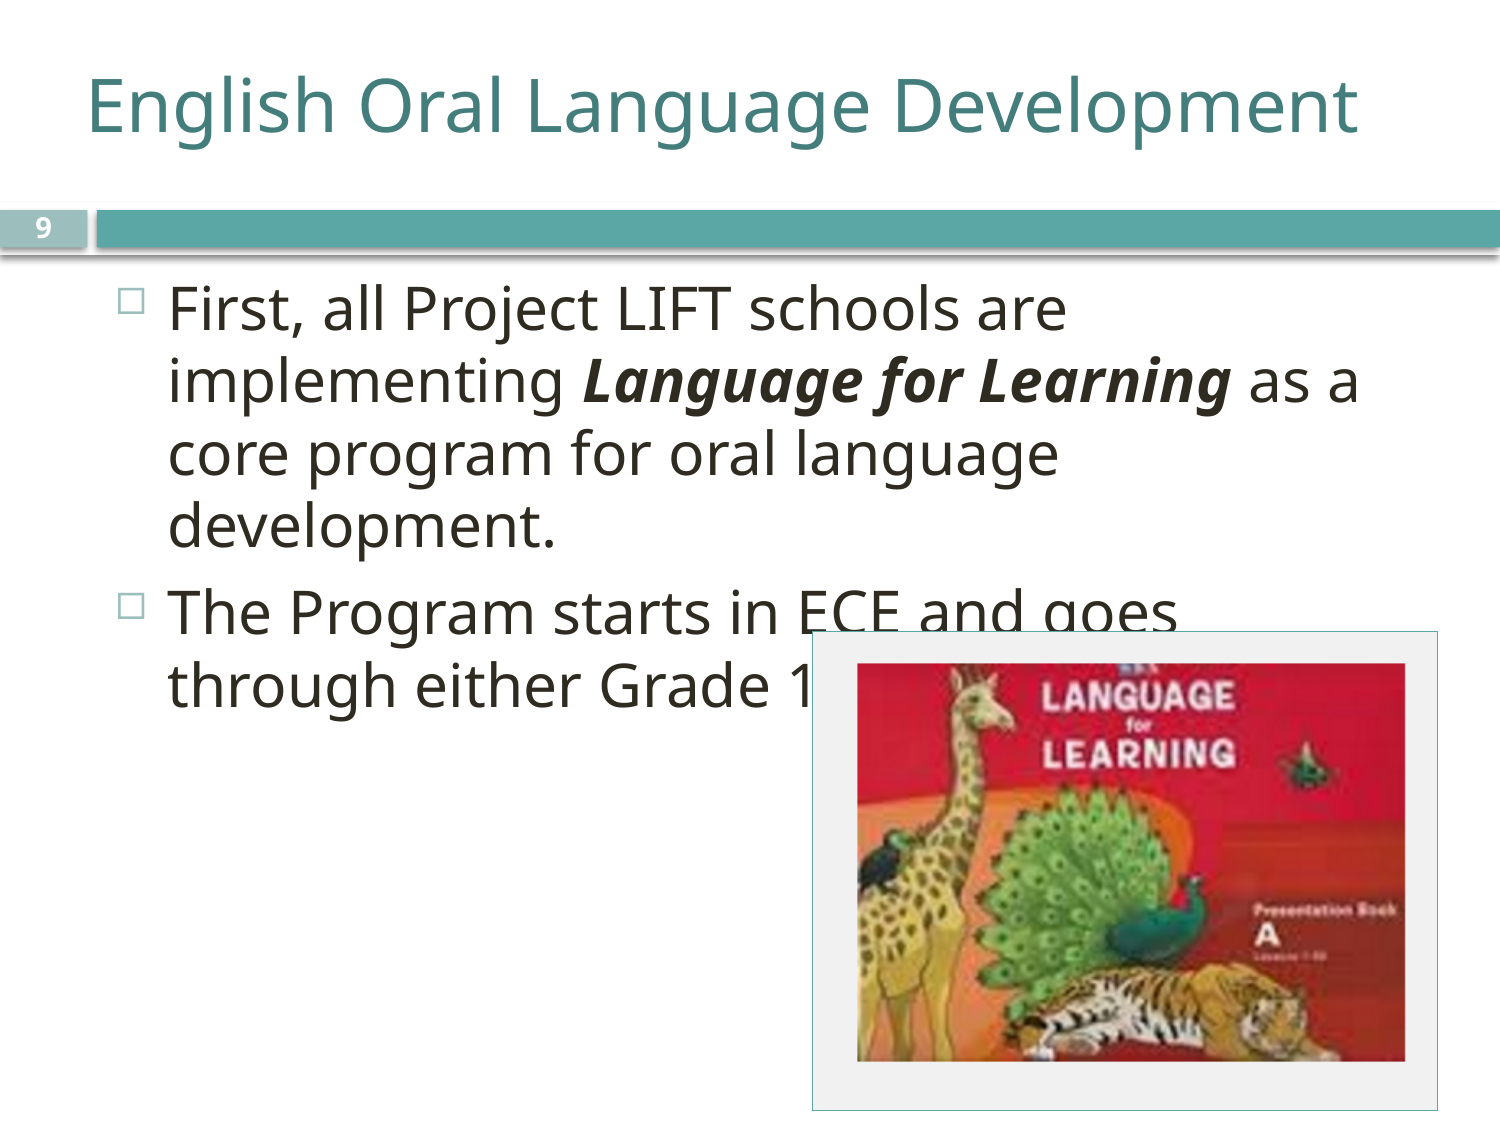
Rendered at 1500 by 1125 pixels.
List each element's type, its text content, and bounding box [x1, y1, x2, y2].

list First, all Project LIFT schools are implementing Language for Learning as a core program for oral language development. The Program starts in ECE and goes through either Grade 1 or Grade 2. [100, 262, 1438, 1000]
picture [811, 630, 1439, 1111]
title English Oral Language Development [70, 21, 1438, 184]
slide_number 9 [0, 208, 88, 249]
